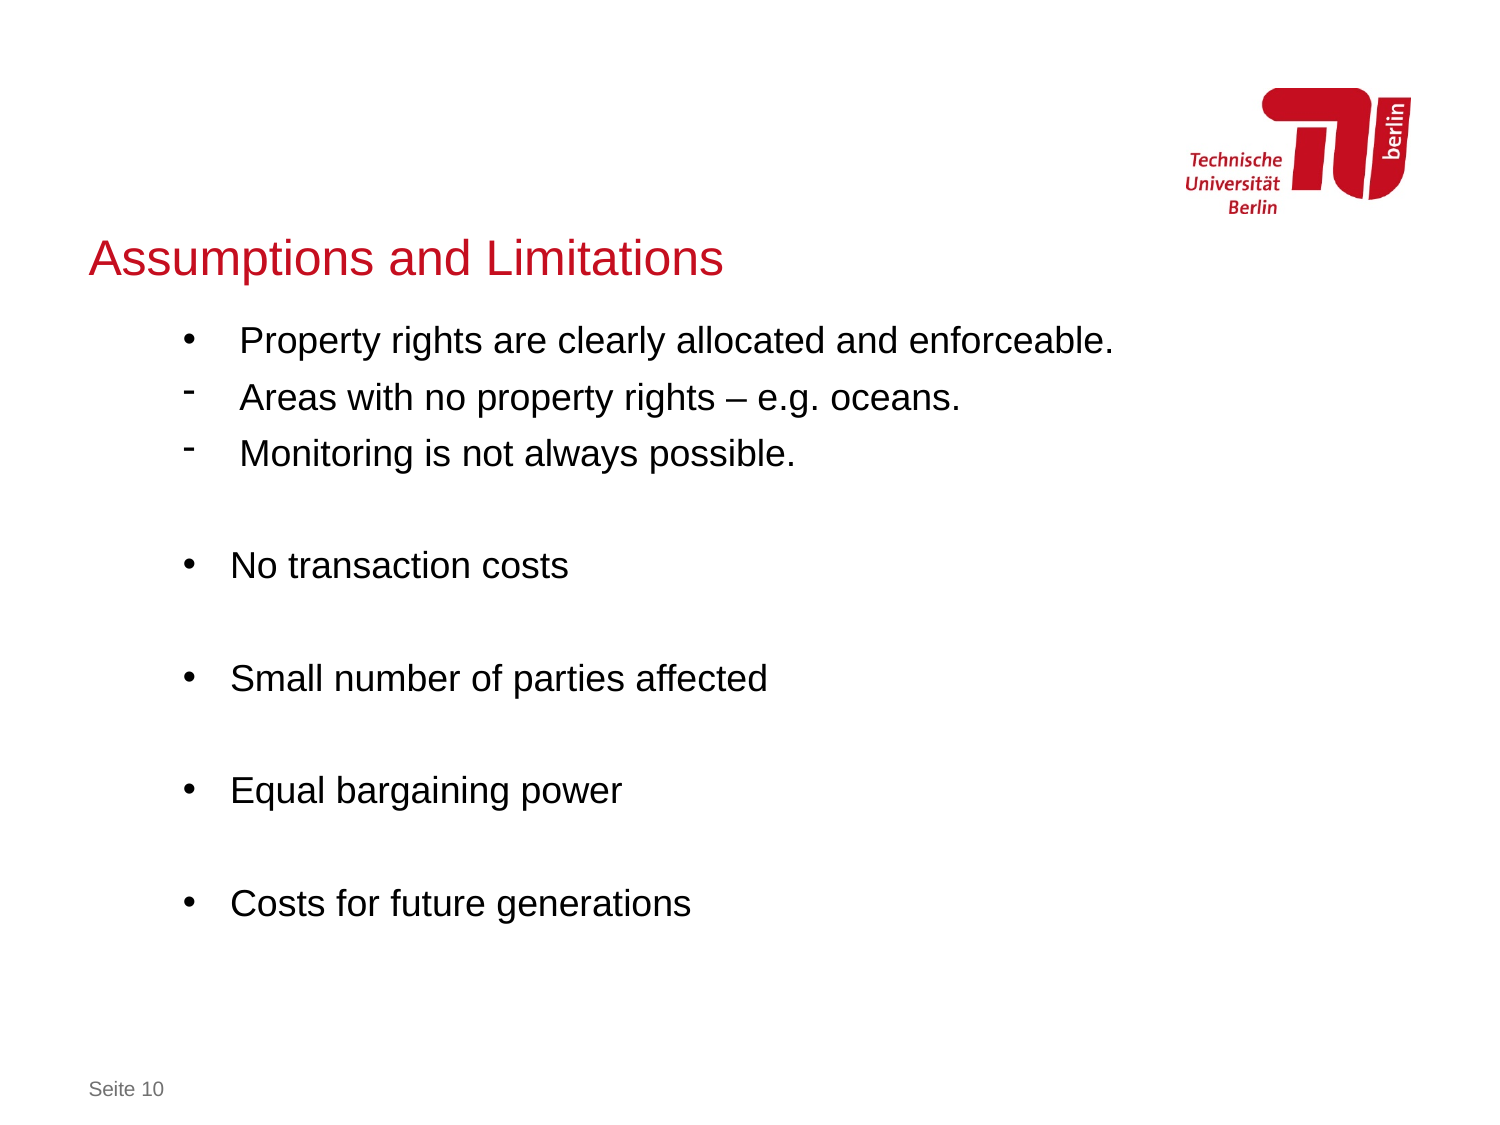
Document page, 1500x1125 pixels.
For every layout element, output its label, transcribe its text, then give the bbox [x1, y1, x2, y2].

slide_number Seite 10 [88, 1075, 1176, 1101]
title Assumptions and Limitations [88, 226, 1411, 286]
picture [1186, 88, 1411, 214]
list Property rights are clearly allocated and enforceable. Areas with no property rights – e.g. oceans. Monitoring is not always possible. No transaction costs Small number of parties affected Equal bargaining power Costs for future generations [183, 315, 1294, 983]
